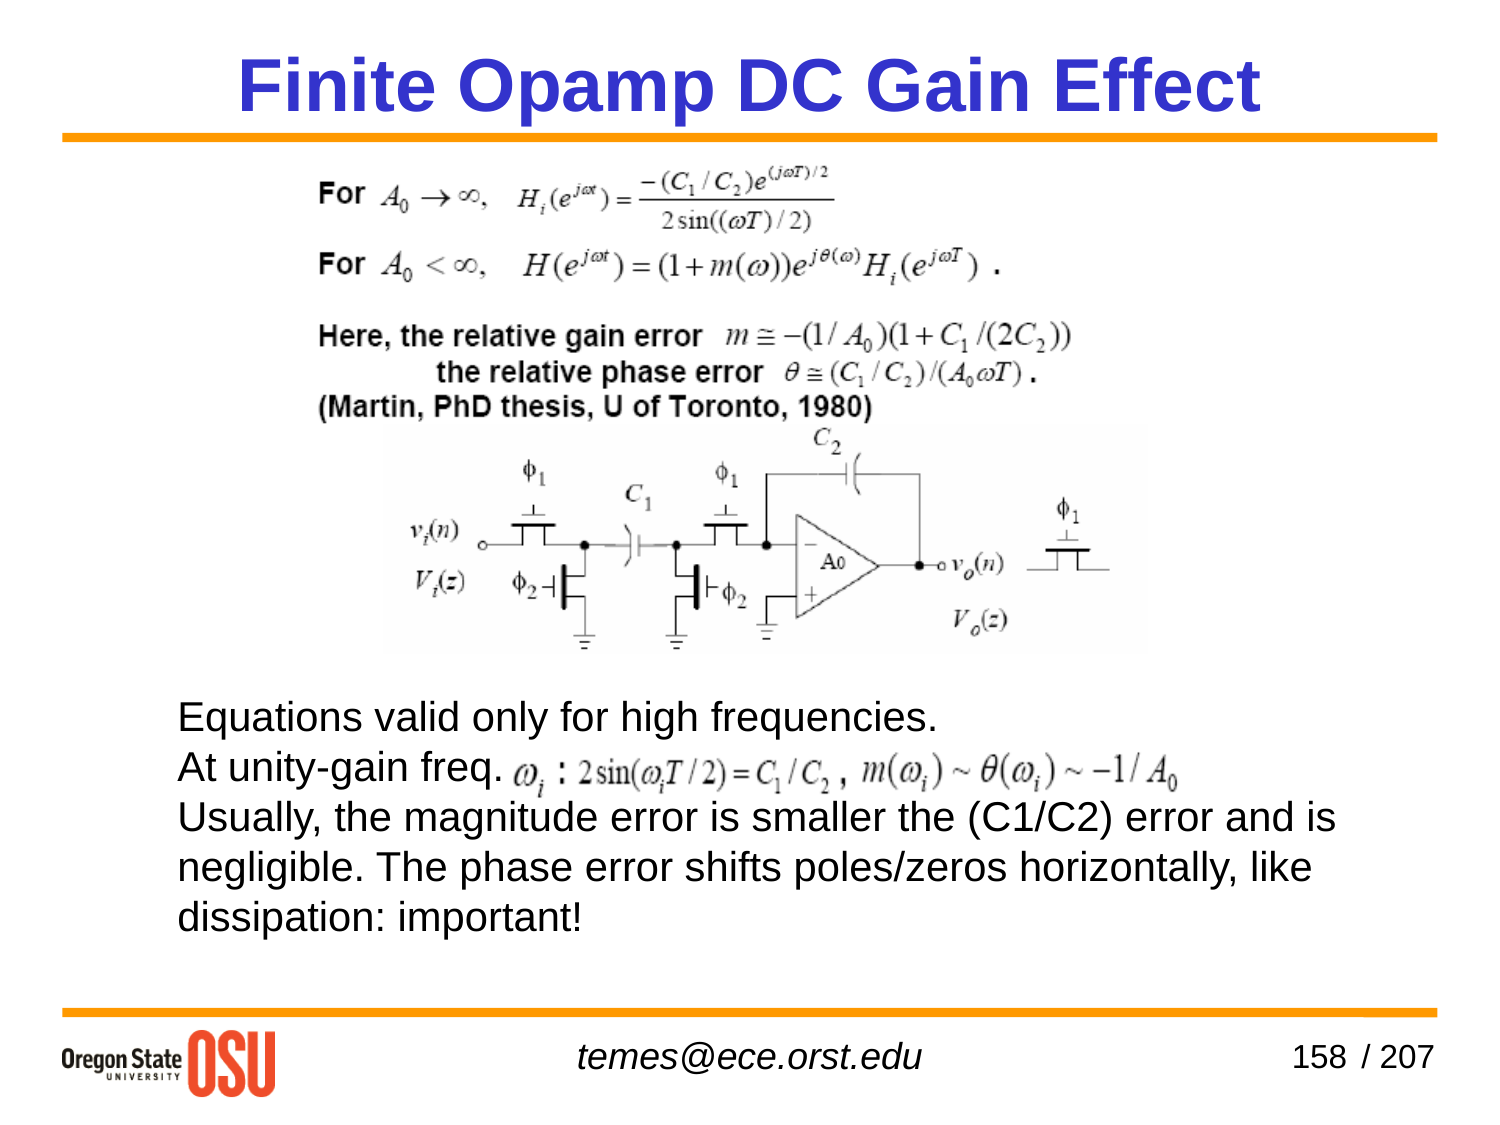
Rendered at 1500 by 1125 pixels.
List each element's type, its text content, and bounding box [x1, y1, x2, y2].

picture [512, 749, 1199, 801]
title Finite Opamp DC Gain Effect [112, 24, 1388, 138]
picture [299, 149, 1185, 654]
picture [62, 1012, 275, 1113]
text_box Equations valid only for high frequencies. At unity-gain freq. Usually, the magnitude error is smaller the (C1/C2) error and is negligible. The phase error shifts poles/zeros horizontally, like dissipation: important! [162, 682, 1363, 948]
slide_number 158 [1153, 1025, 1363, 1085]
